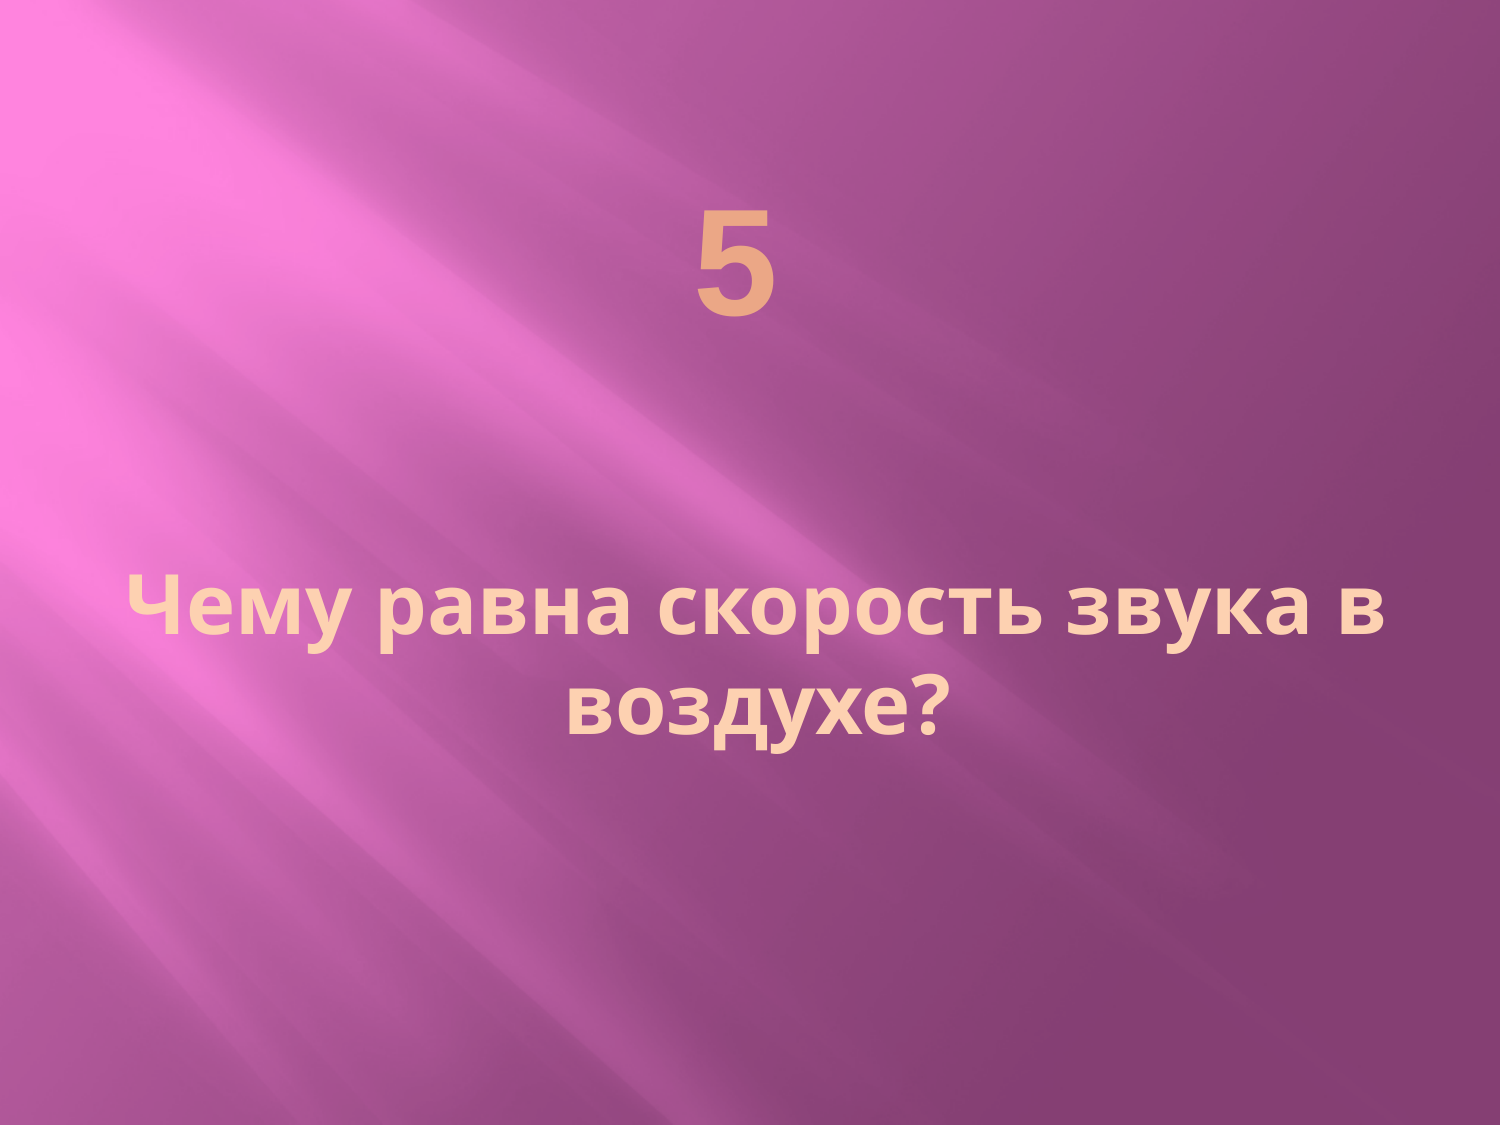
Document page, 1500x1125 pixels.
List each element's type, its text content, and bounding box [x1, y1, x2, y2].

title 5 Чему равна скорость звука в воздухе? [82, 93, 1432, 821]
